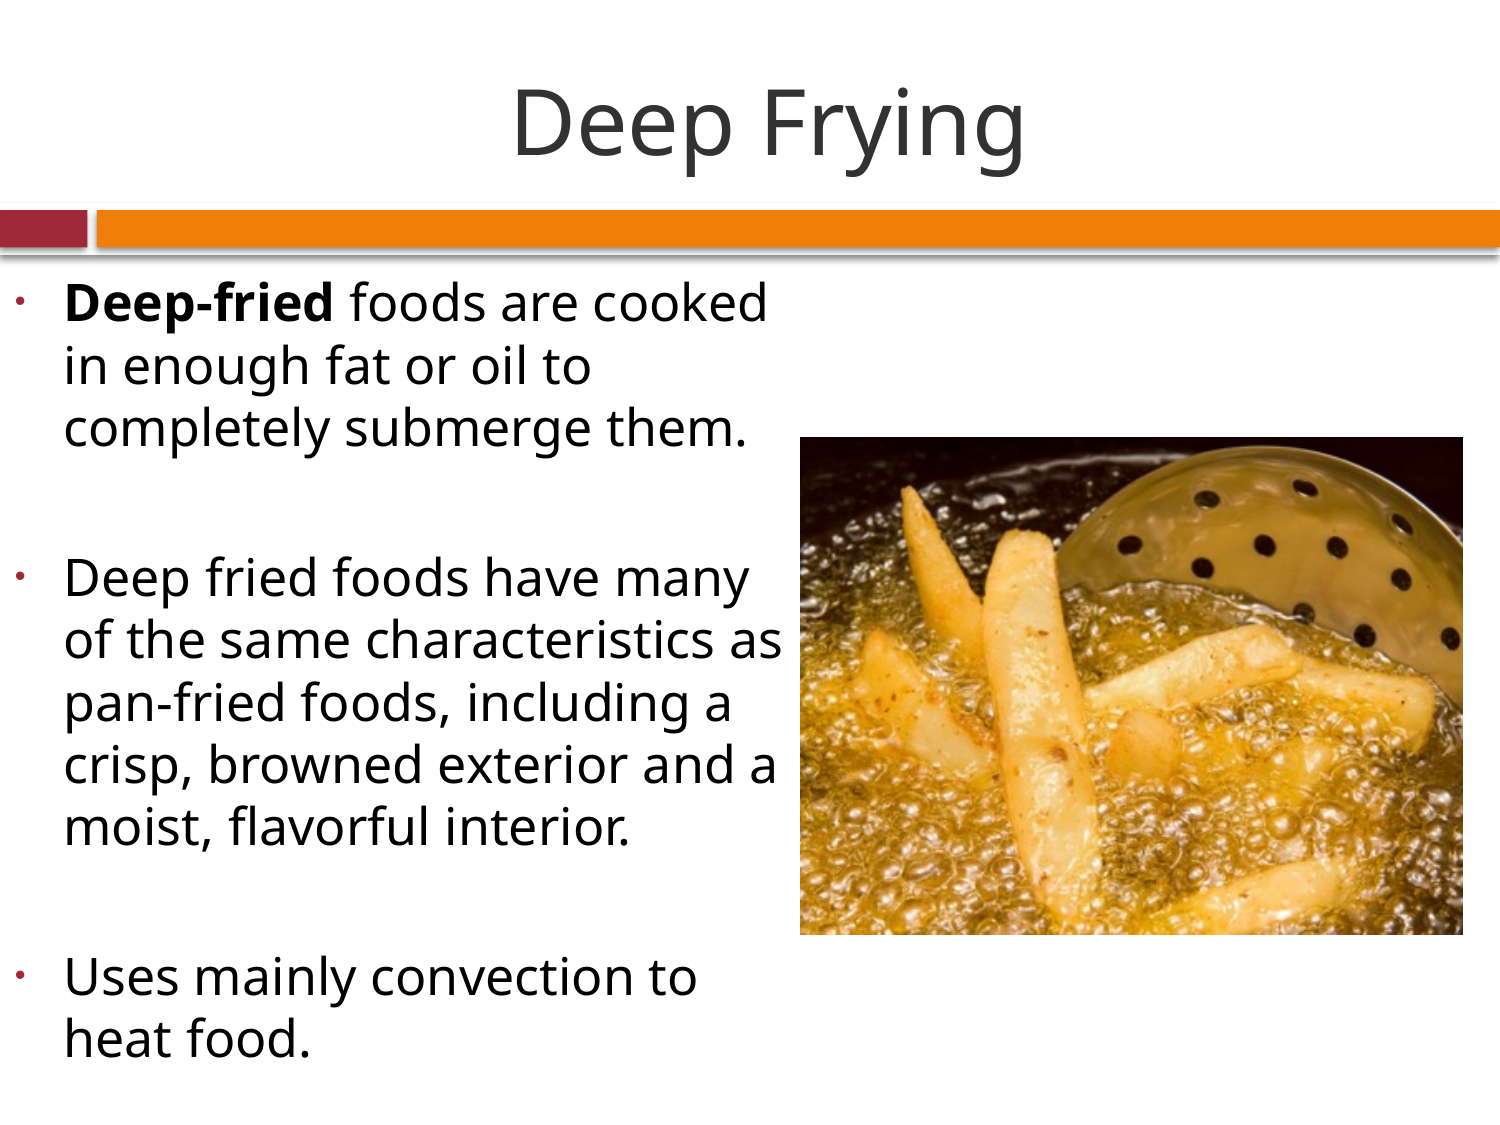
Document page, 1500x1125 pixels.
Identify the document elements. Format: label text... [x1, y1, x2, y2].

picture [799, 437, 1463, 935]
list Deep-fried foods are cooked in enough fat or oil to completely submerge them. Deep fried foods have many of the same characteristics as pan-fried foods, including a crisp, browned exterior and a moist, flavorful interior. Uses mainly convection to heat food. [0, 262, 800, 1125]
title Deep Frying [100, 37, 1438, 200]
